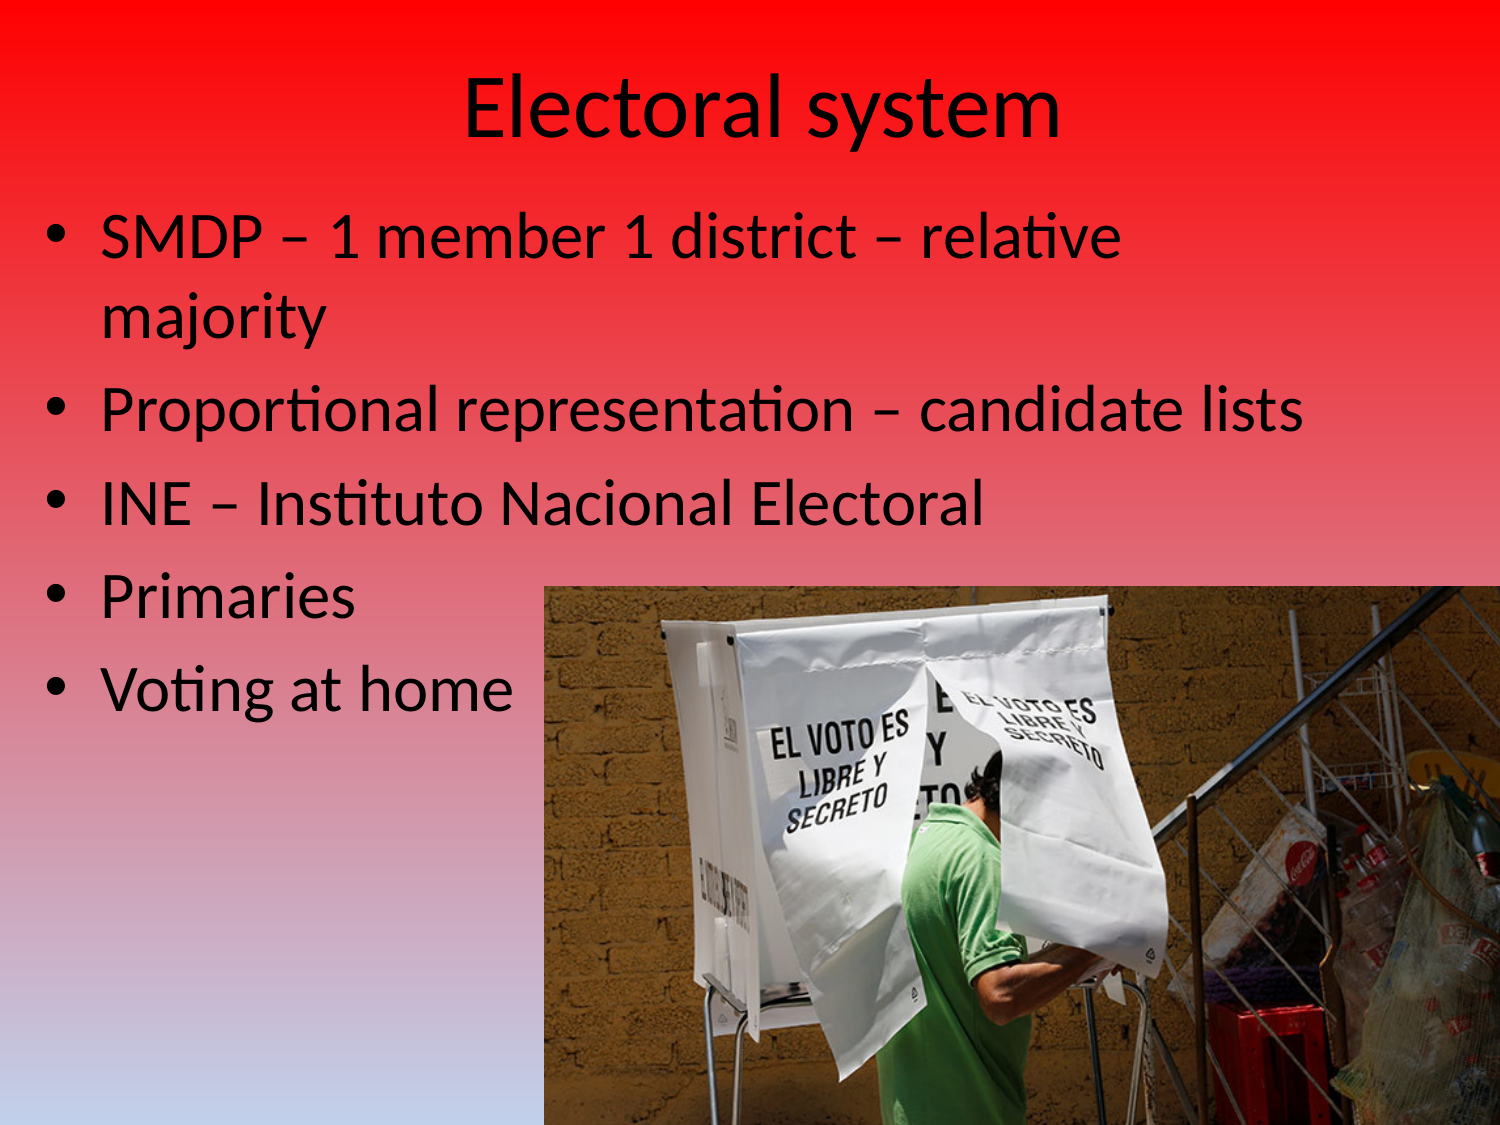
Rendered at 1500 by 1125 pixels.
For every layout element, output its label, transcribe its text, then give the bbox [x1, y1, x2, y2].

picture [544, 585, 1500, 1125]
list SMDP – 1 member 1 district – relative majority Proportional representation – candidate lists INE – Instituto Nacional Electoral Primaries Voting at home [29, 184, 1380, 927]
title Electoral system [88, 7, 1439, 195]
